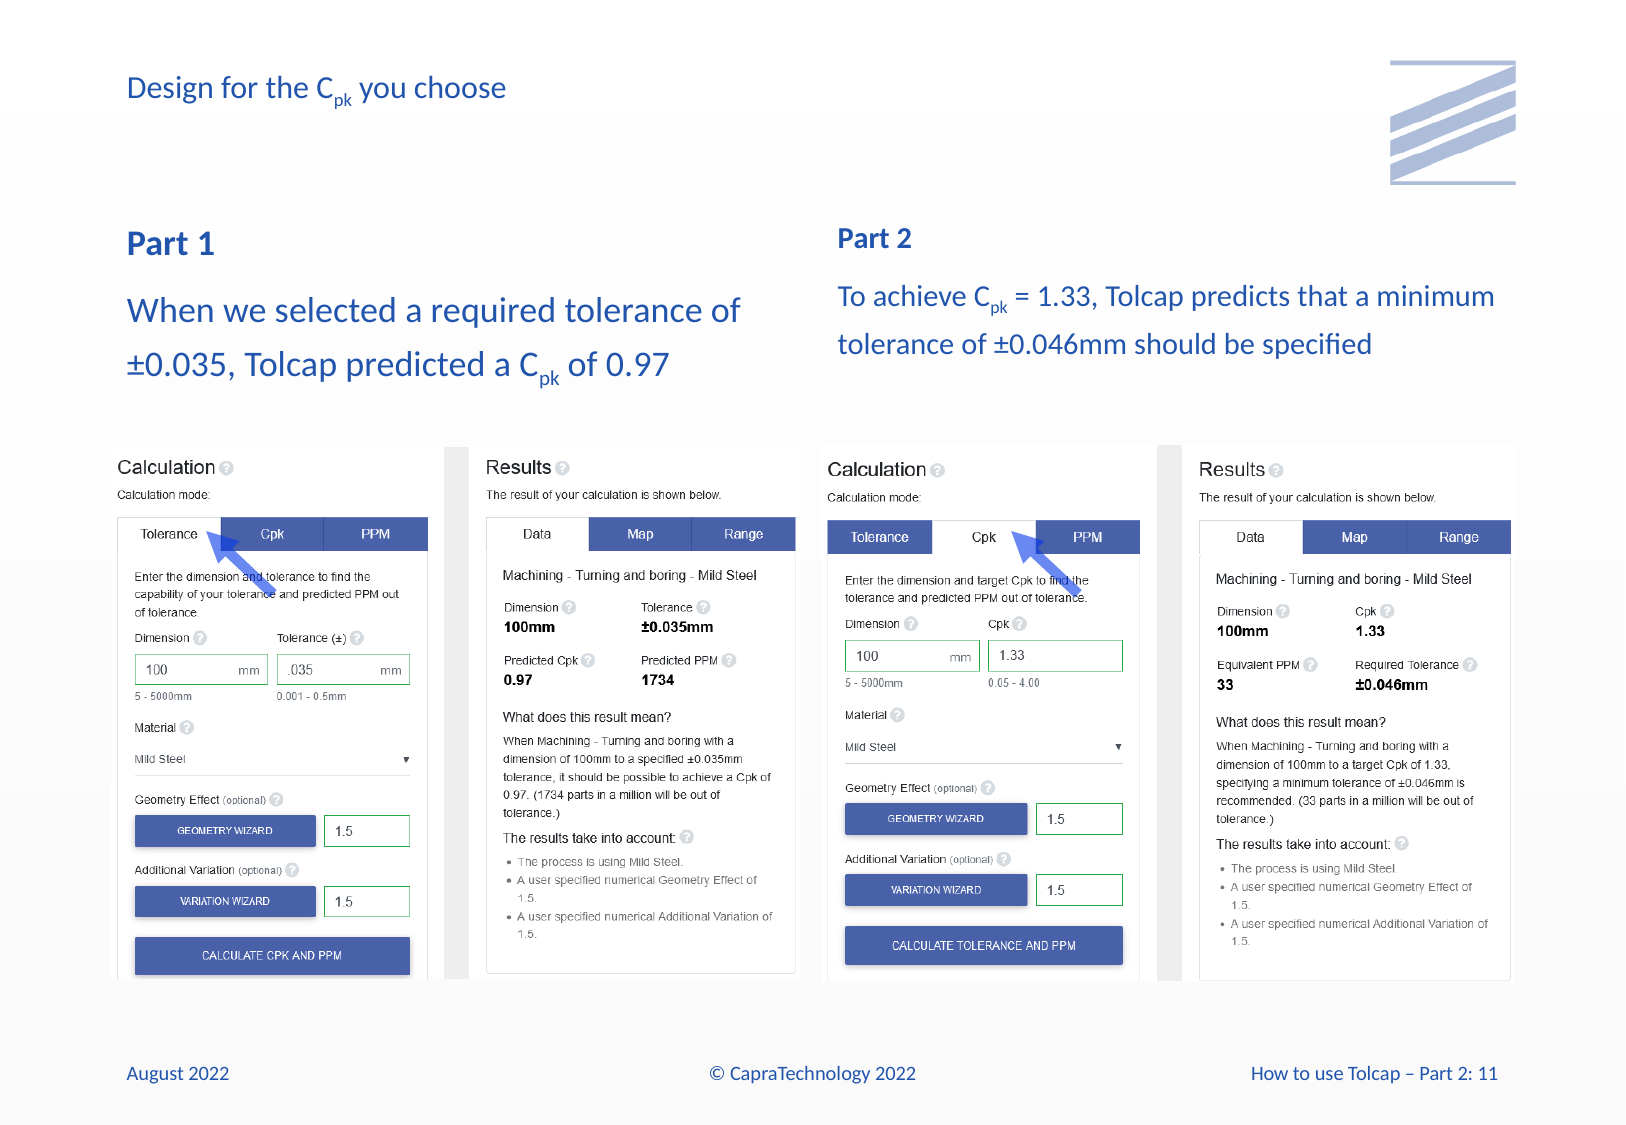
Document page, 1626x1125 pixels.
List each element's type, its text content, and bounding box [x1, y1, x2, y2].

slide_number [111, 1042, 478, 1103]
footer © CapraTechnology 2022 [538, 1042, 1087, 1103]
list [111, 447, 800, 980]
list Part 2 To achieve Cpk = 1.33, Tolcap predicts that a minimum tolerance of ±0.046mm should be specified [822, 203, 1514, 398]
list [822, 445, 1514, 981]
title Design for the Cpk you choose [111, 59, 1514, 190]
slide_number How to use Tolcap – Part 2: 11 [1147, 1042, 1514, 1103]
list Part 1 When we selected a required tolerance of ±0.035, Tolcap predicted a Cpk of 0.97 [111, 203, 800, 398]
